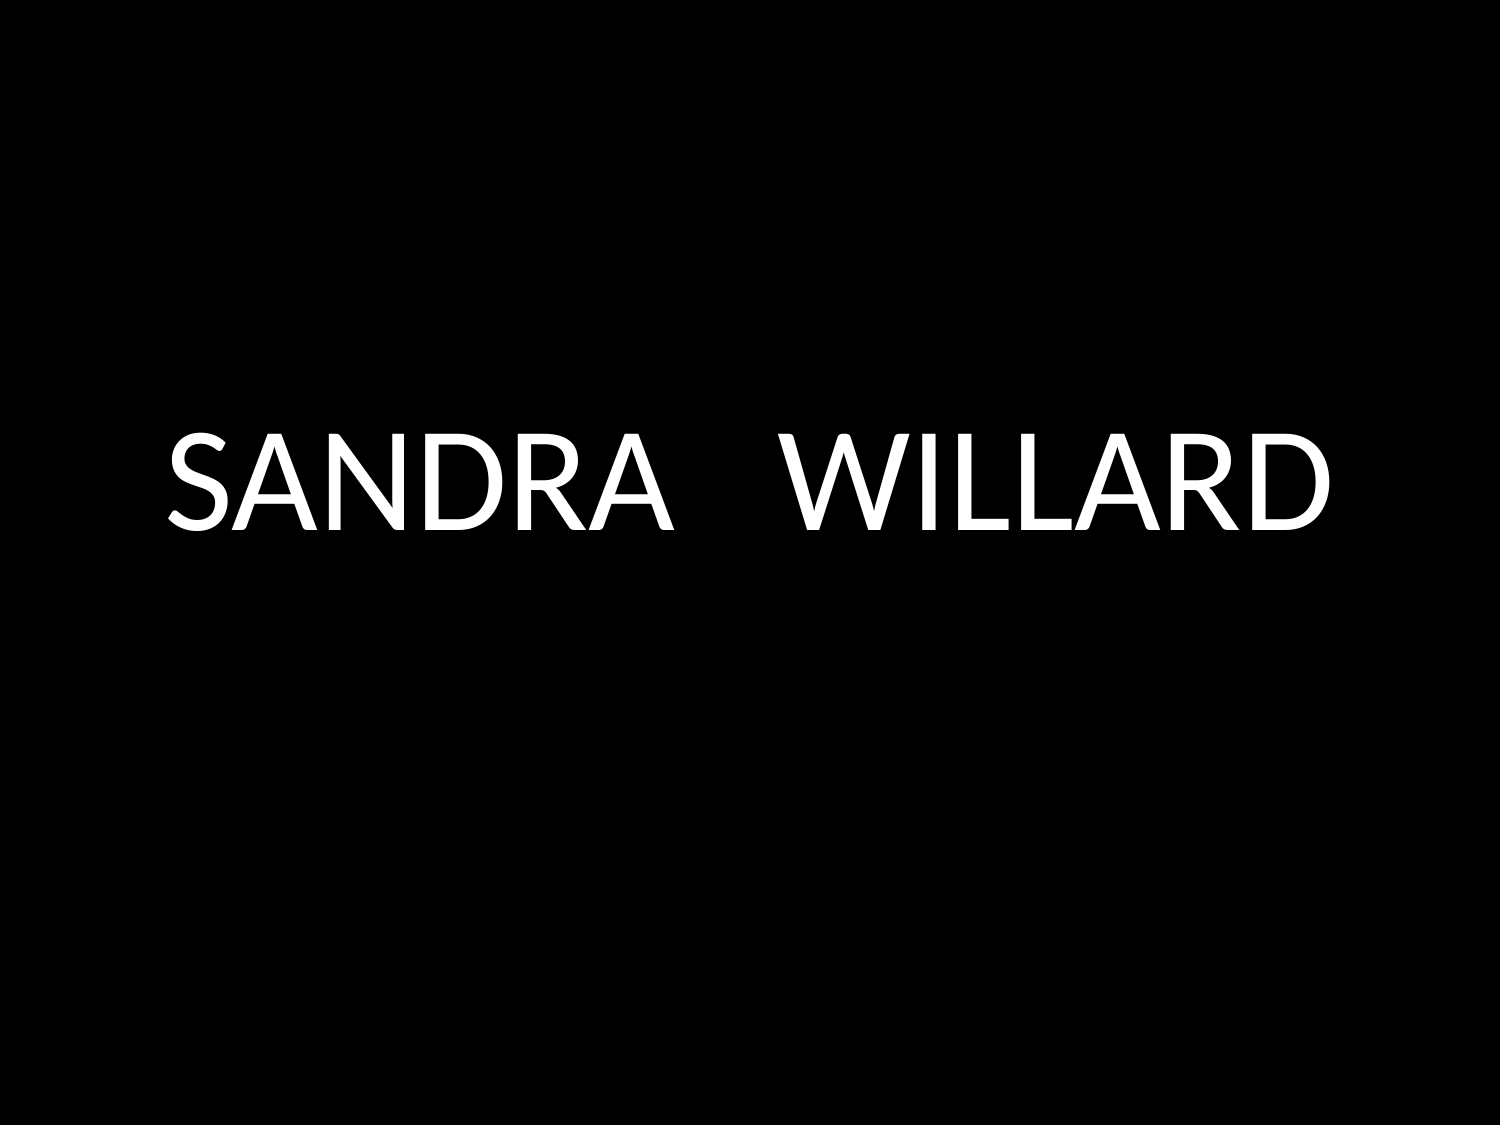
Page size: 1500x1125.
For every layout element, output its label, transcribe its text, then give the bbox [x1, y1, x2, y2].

title SANDRA WILLARD [112, 349, 1388, 591]
